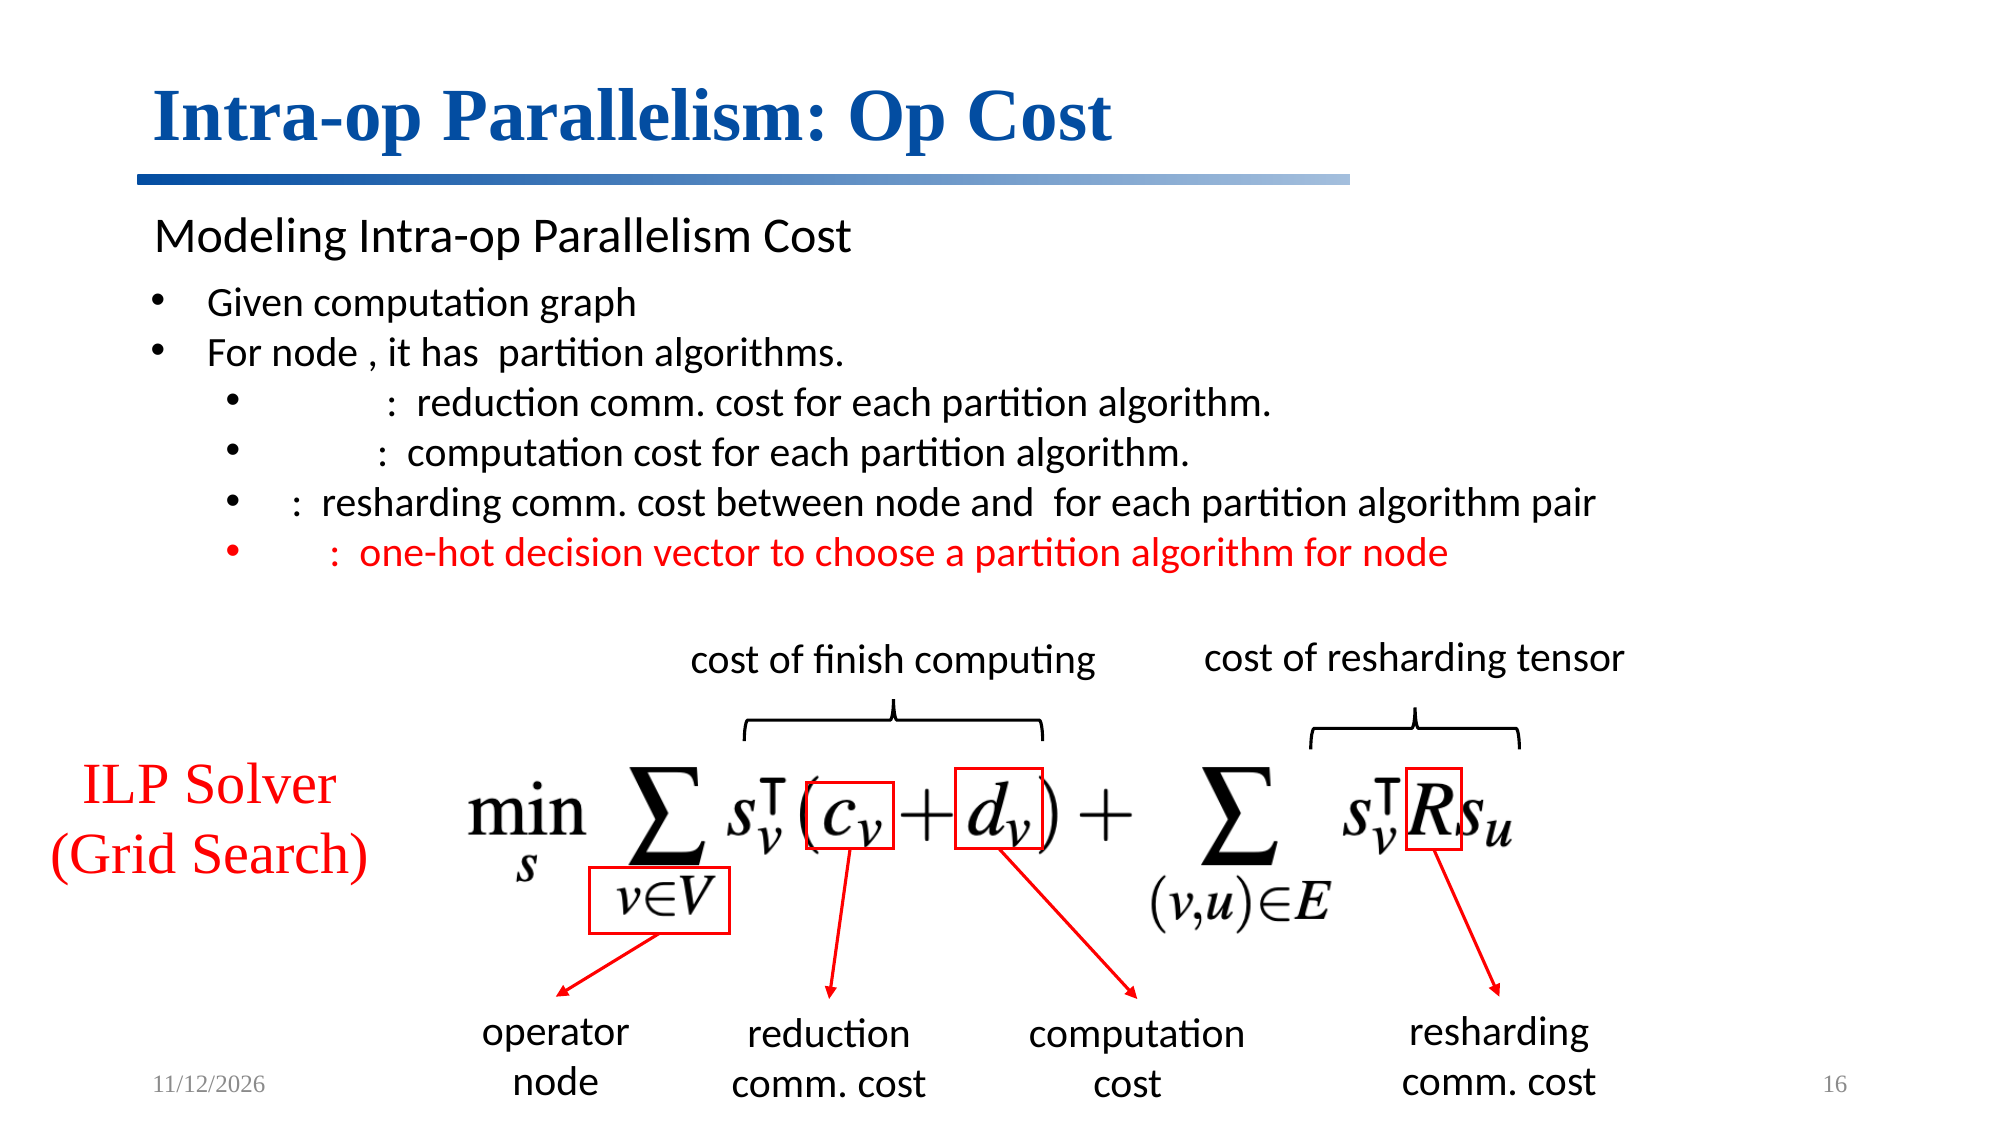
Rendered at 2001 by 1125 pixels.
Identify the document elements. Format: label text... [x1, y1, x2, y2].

title Intra-op Parallelism: Op Cost [137, 59, 1945, 173]
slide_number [137, 1052, 438, 1113]
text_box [438, 622, 1643, 1116]
text_box Modeling Intra-op Parallelism Cost [139, 195, 868, 270]
text_box ILP Solver (Grid Search) [35, 737, 385, 893]
